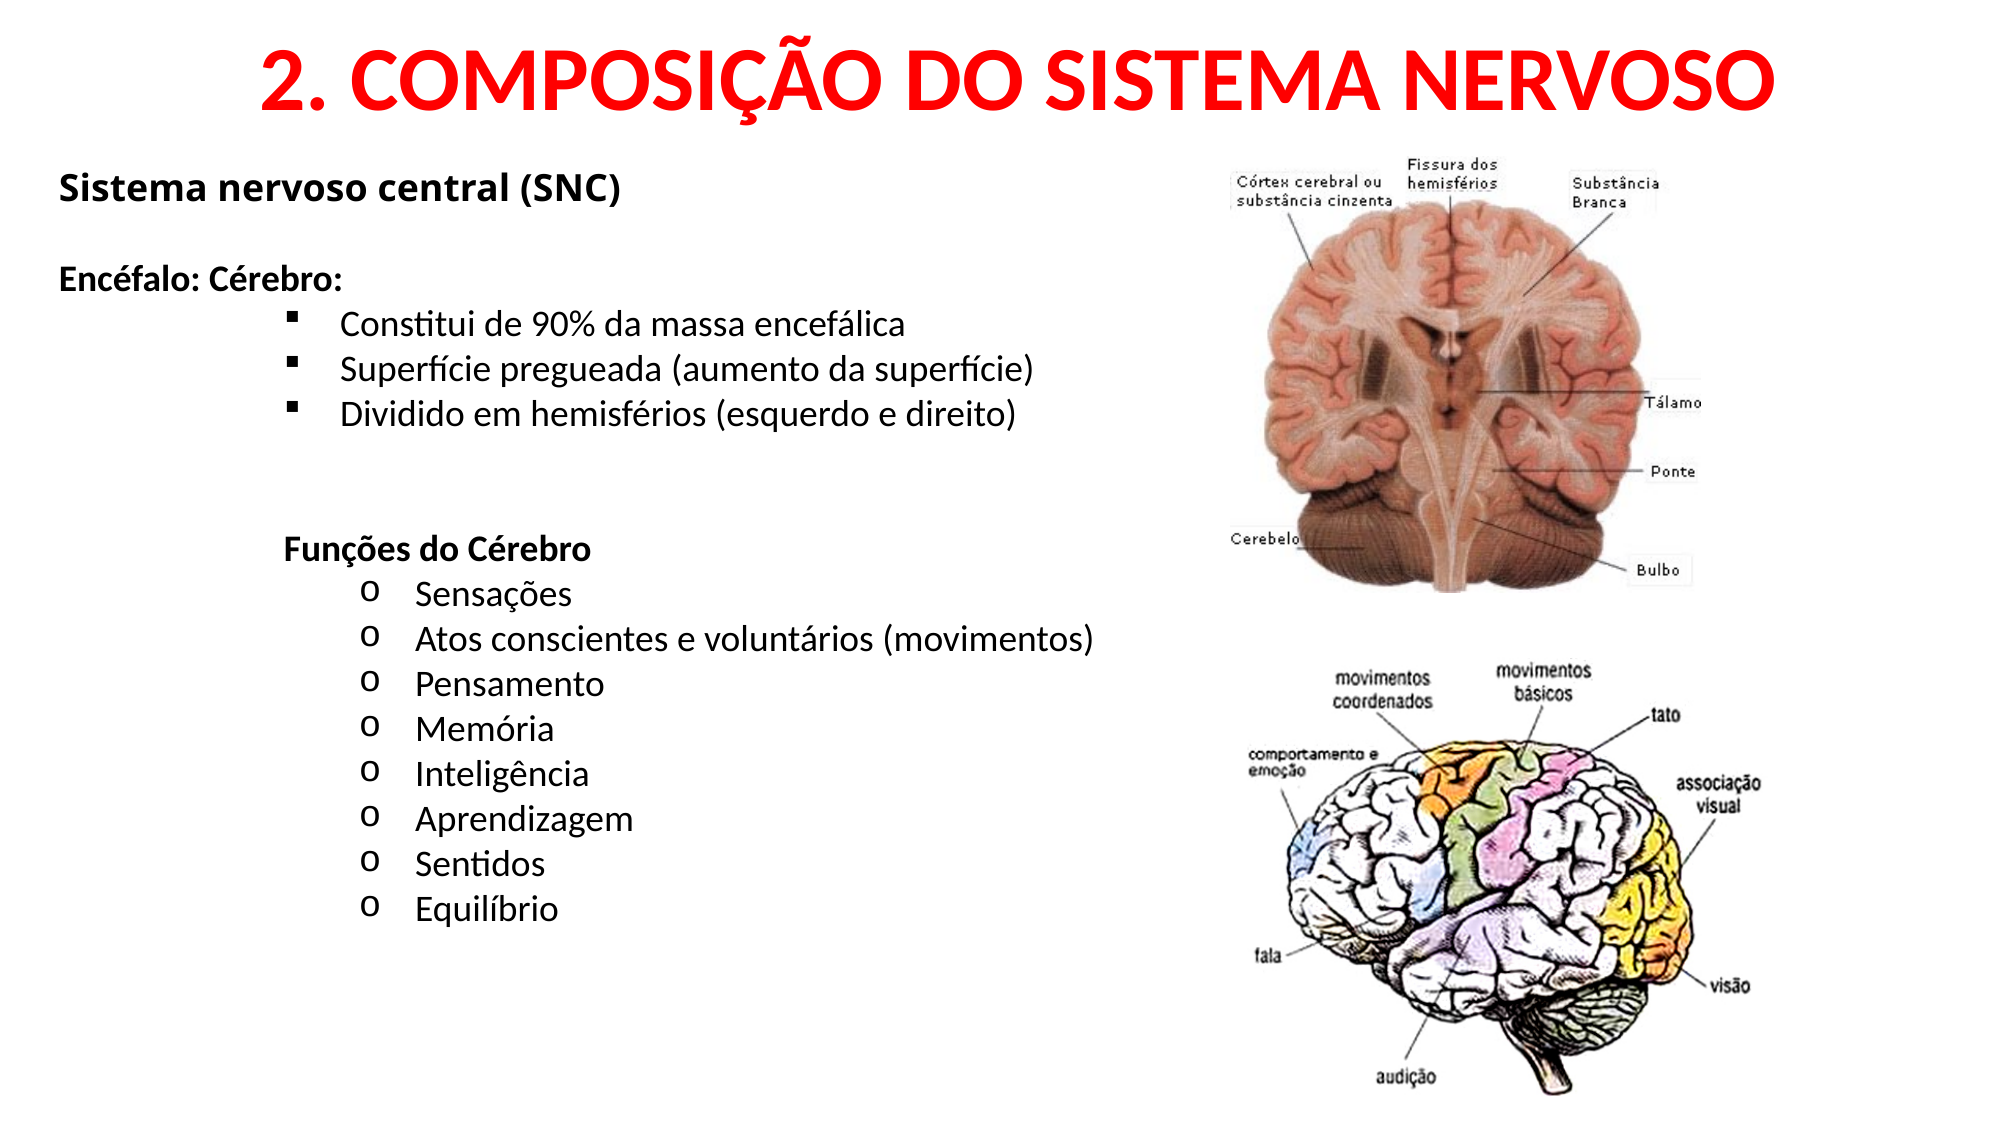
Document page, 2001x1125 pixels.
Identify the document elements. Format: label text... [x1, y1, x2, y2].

text_box Sistema nervoso central (SNC) Encéfalo: Cérebro: Constitui de 90% da massa encefálica Superfície pregueada (aumento da superfície) Dividido em hemisférios (esquerdo e direito) Funções do Cérebro Sensações Atos conscientes e voluntários (movimentos) Pensamento Memória Inteligência Aprendizagem Sentidos Equilíbrio [44, 156, 1510, 1125]
picture [1230, 657, 1778, 1097]
text_box 2. COMPOSIÇÃO DO SISTEMA NERVOSO [244, 0, 1885, 161]
picture [1230, 156, 1701, 593]
